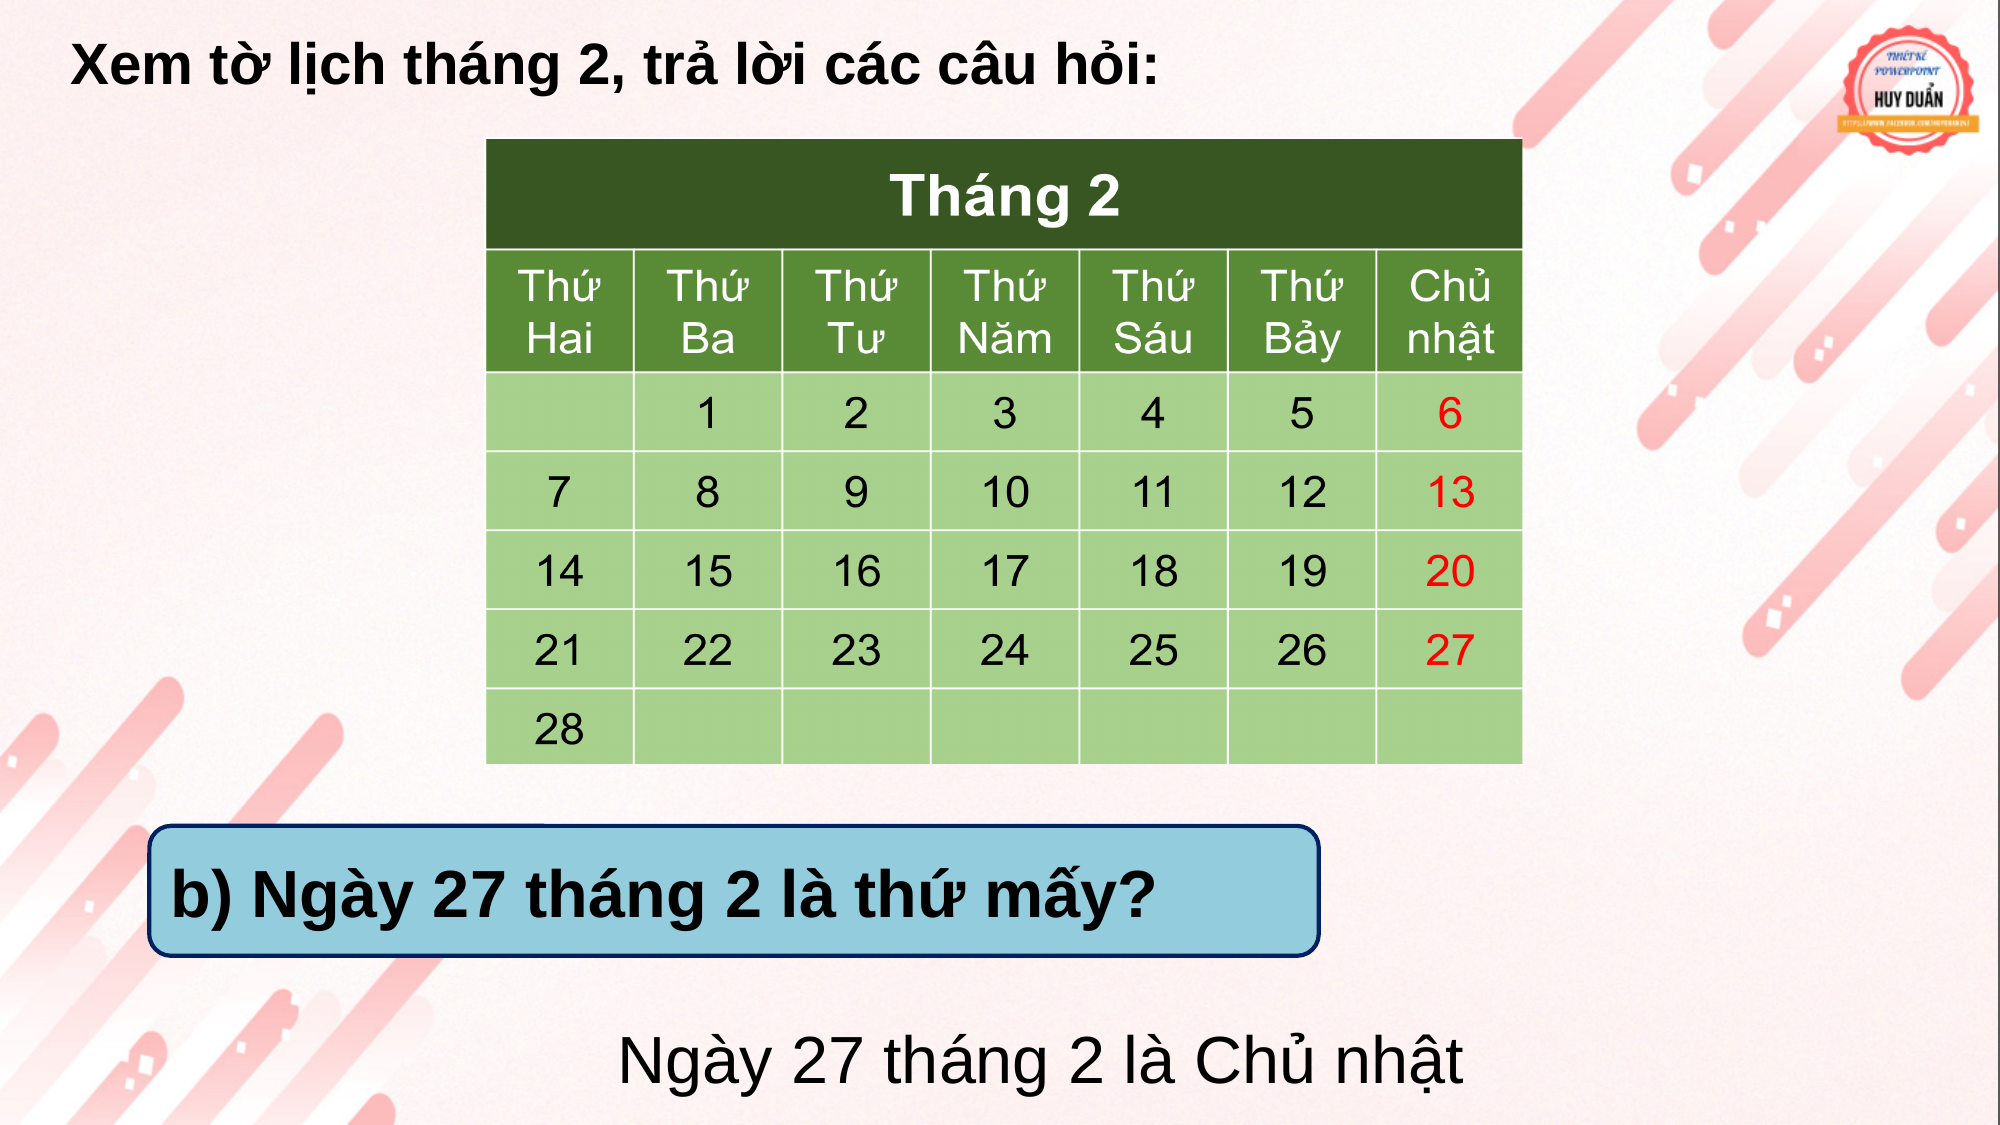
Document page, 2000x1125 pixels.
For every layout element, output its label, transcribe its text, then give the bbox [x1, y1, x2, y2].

text_box b) Ngày 27 tháng 2 là thứ mấy? [147, 823, 1321, 958]
picture [0, 0, 2000, 1125]
text_box Ngày 27 tháng 2 là Chủ nhật [602, 1009, 1480, 1105]
text_box Xem tờ lịch tháng 2, trả lời các câu hỏi: [56, 19, 1450, 104]
